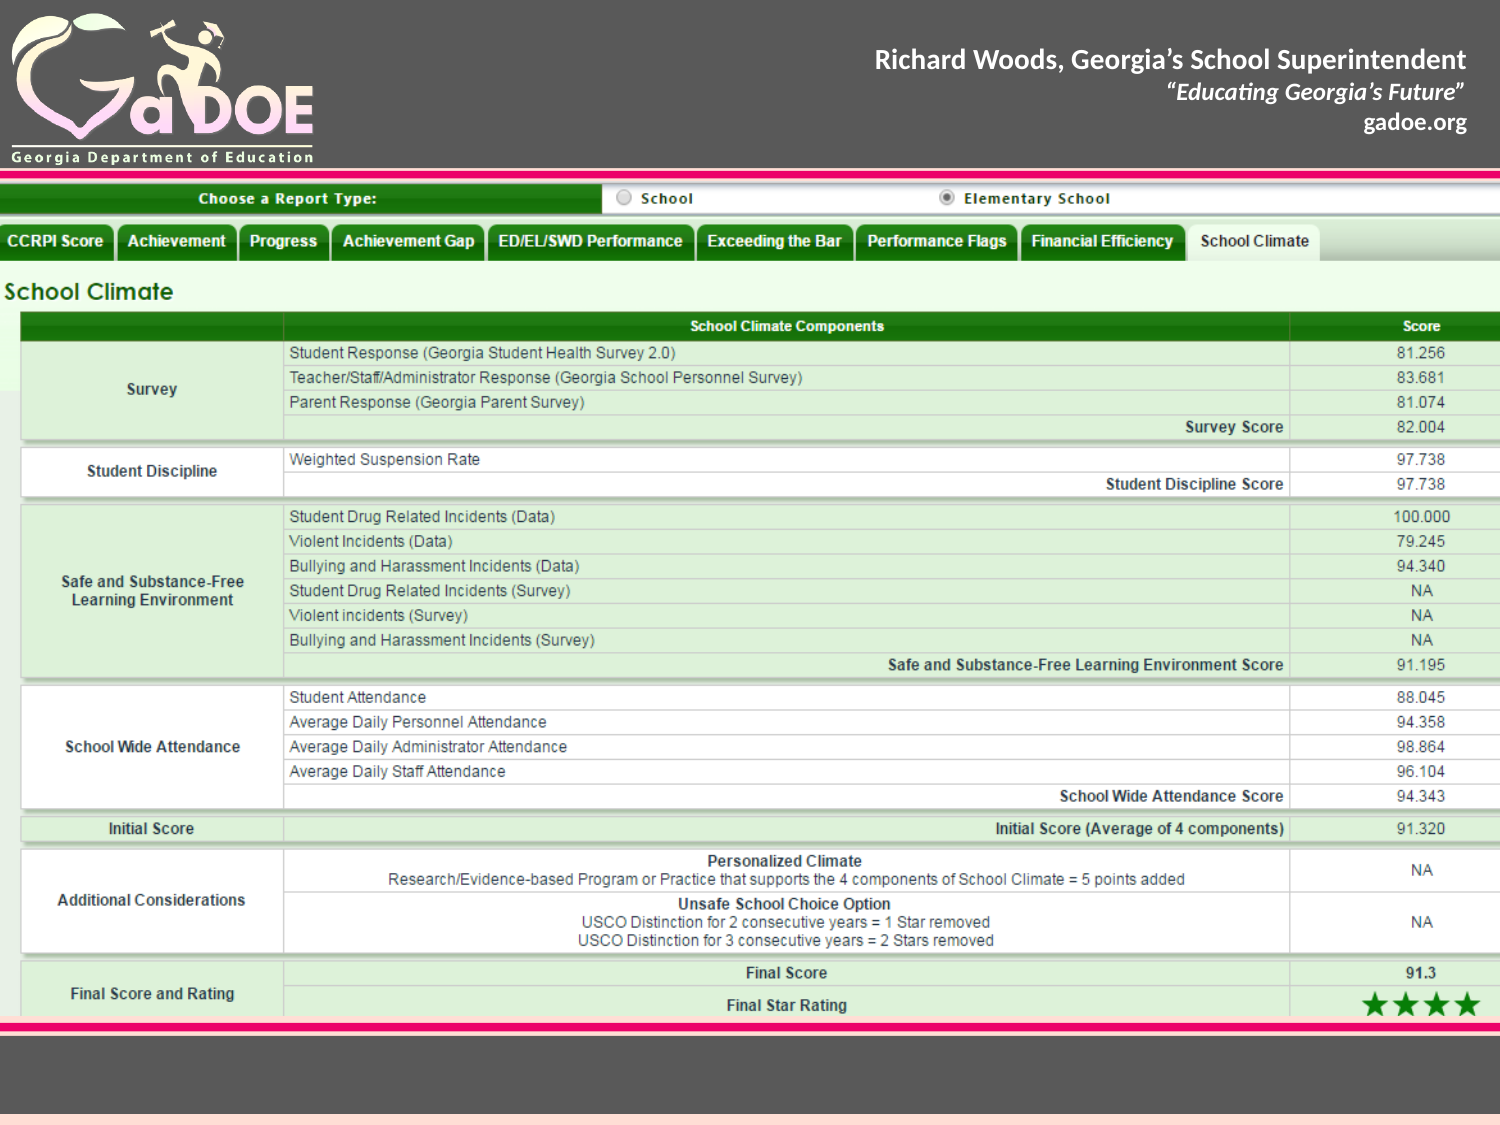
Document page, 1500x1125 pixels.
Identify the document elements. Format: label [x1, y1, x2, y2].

picture [0, 181, 1500, 1016]
